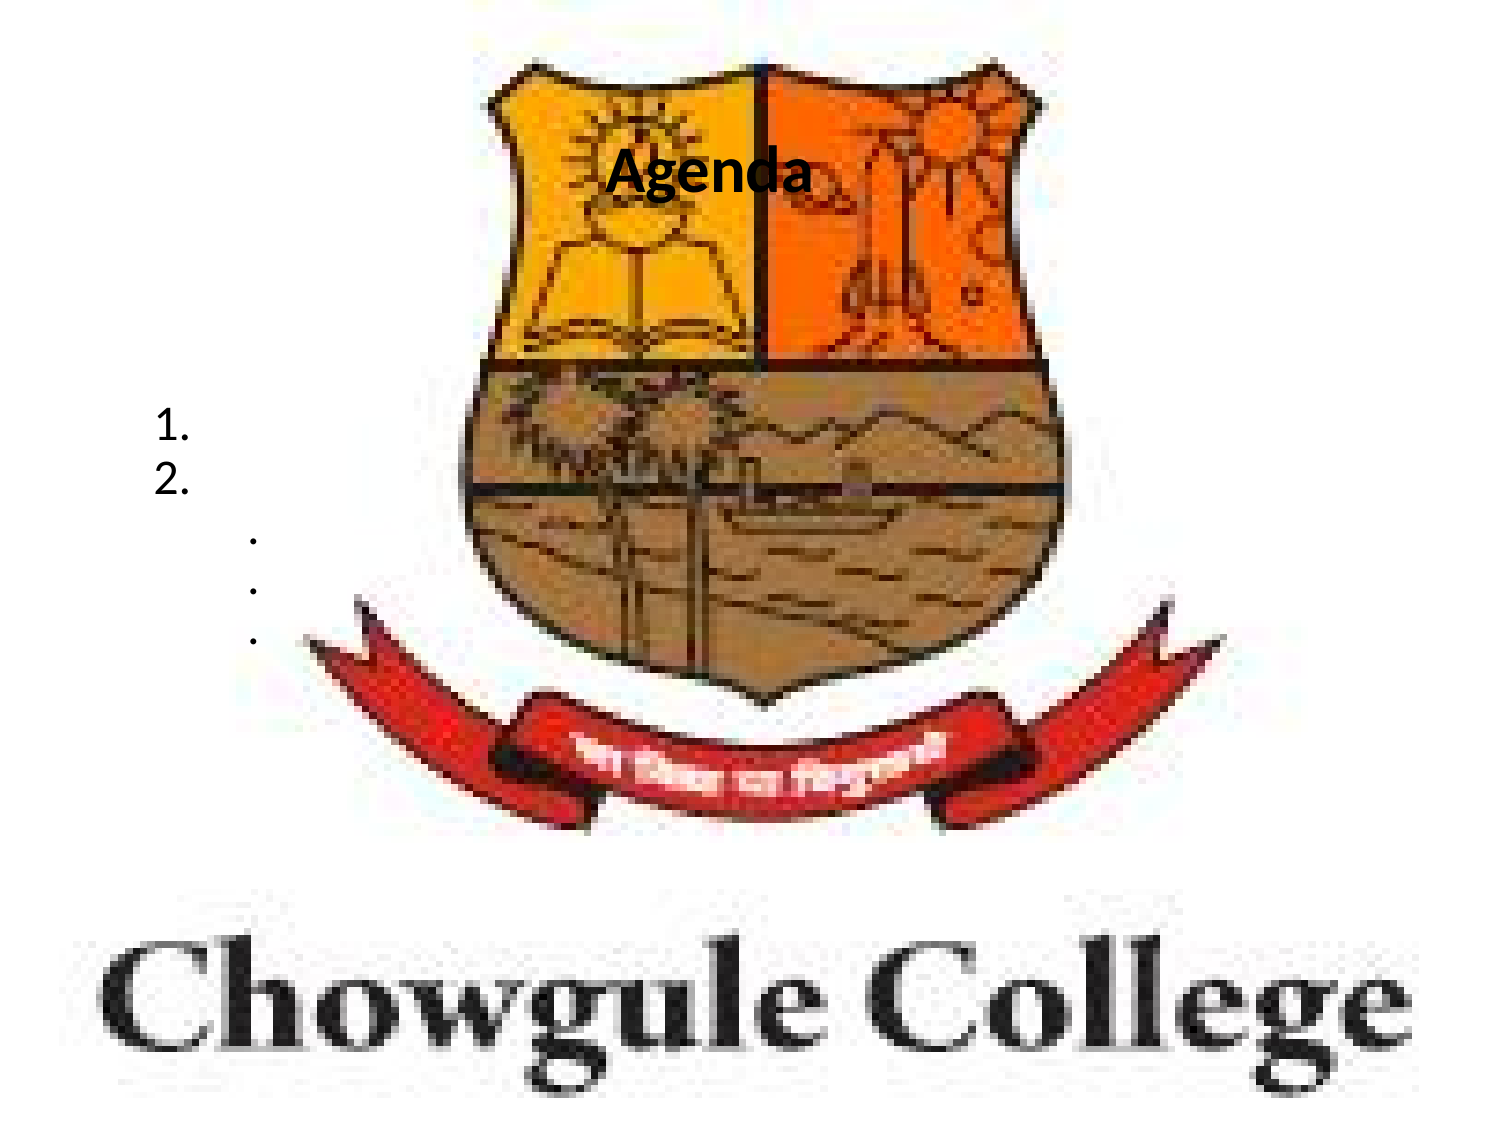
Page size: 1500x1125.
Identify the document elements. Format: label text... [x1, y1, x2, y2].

picture [0, 0, 1500, 1125]
list 1. 2. . . . [82, 382, 1432, 1125]
title Agenda [35, 82, 1386, 270]
